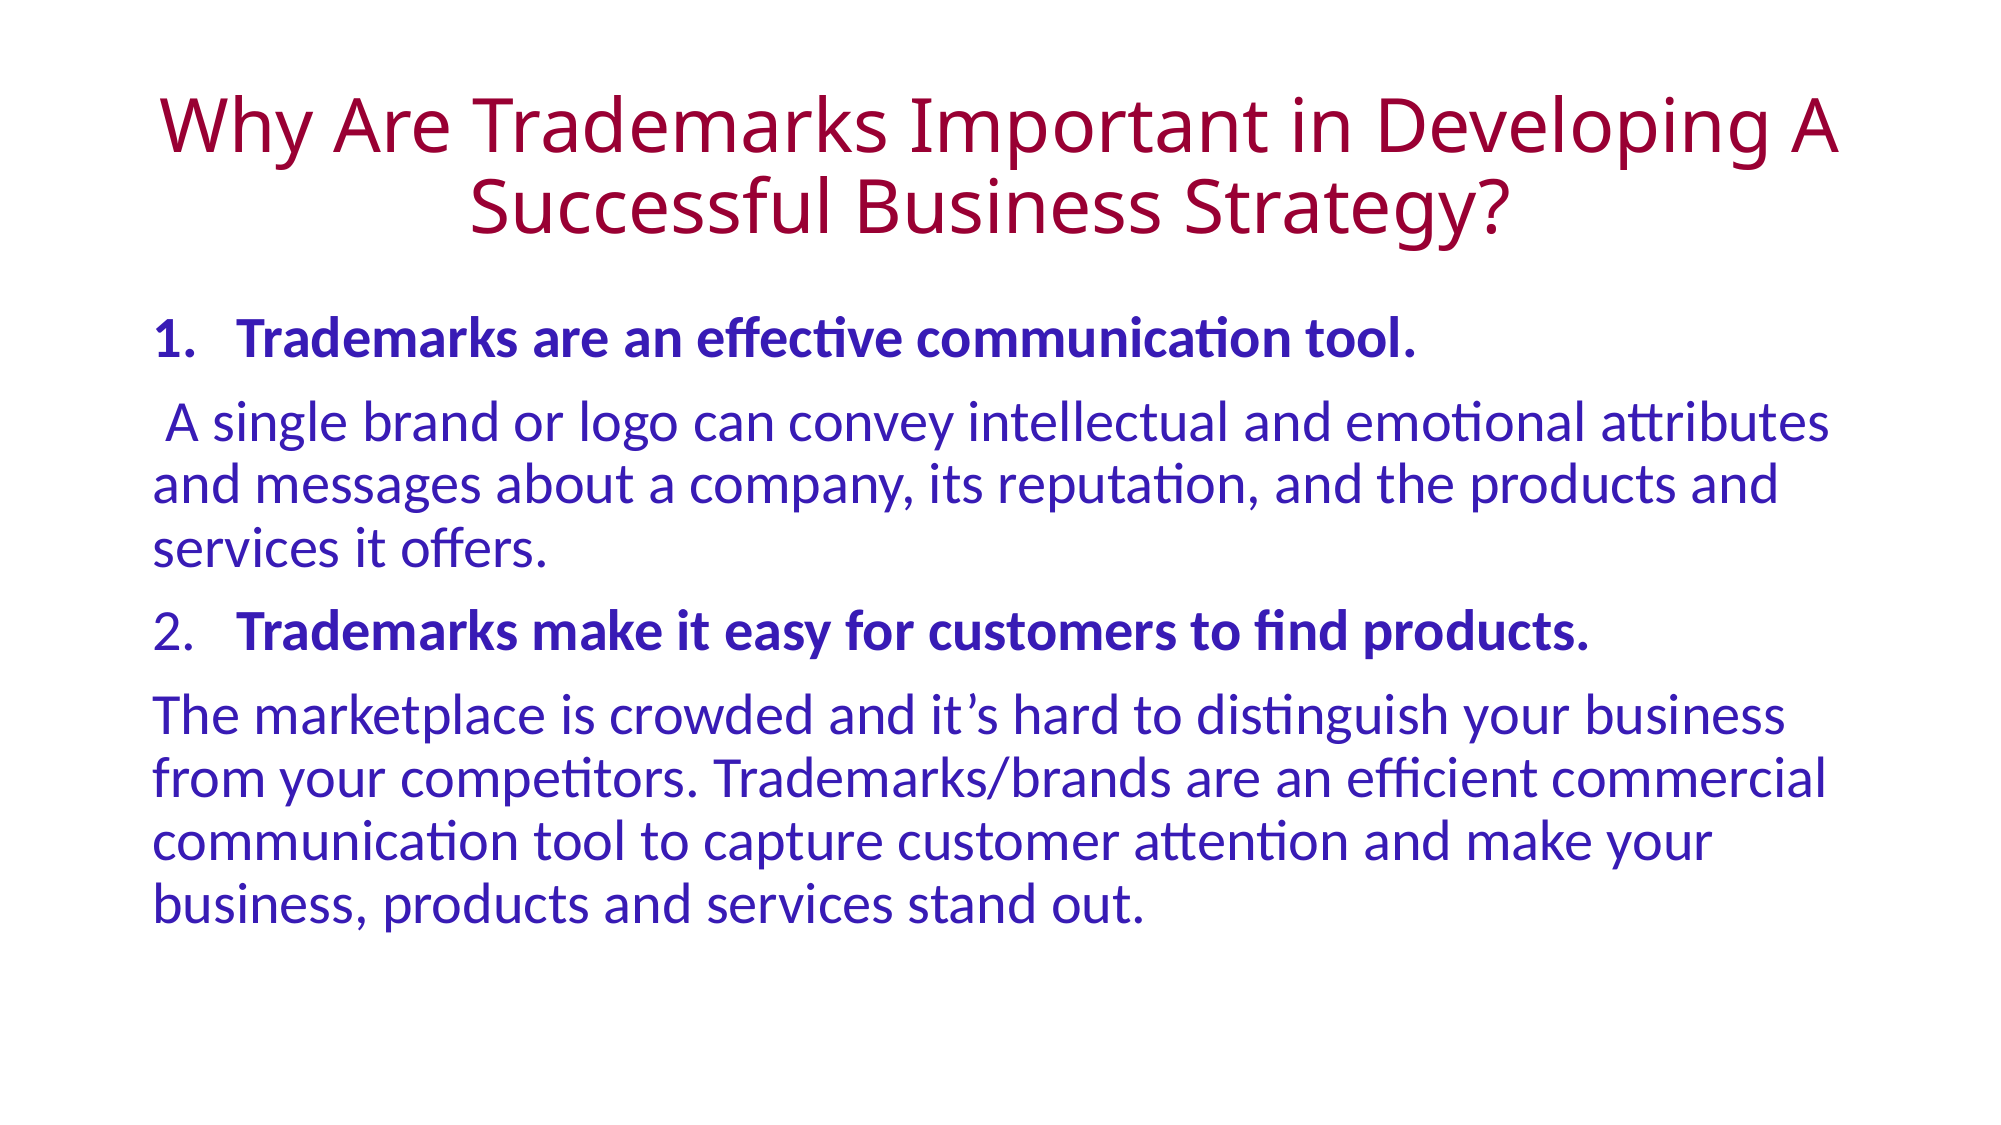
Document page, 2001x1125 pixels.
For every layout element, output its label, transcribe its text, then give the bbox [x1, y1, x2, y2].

list Trademarks are an effective communication tool. A single brand or logo can convey intellectual and emotional attributes and messages about a company, its reputation, and the products and services it offers. 2. Trademarks make it easy for customers to find products. The marketplace is crowded and it’s hard to distinguish your business from your competitors. Trademarks/brands are an efficient commercial communication tool to capture customer attention and make your business, products and services stand out. [137, 299, 1863, 1014]
title Why Are Trademarks Important in Developing A Successful Business Strategy? [137, 59, 1863, 278]
